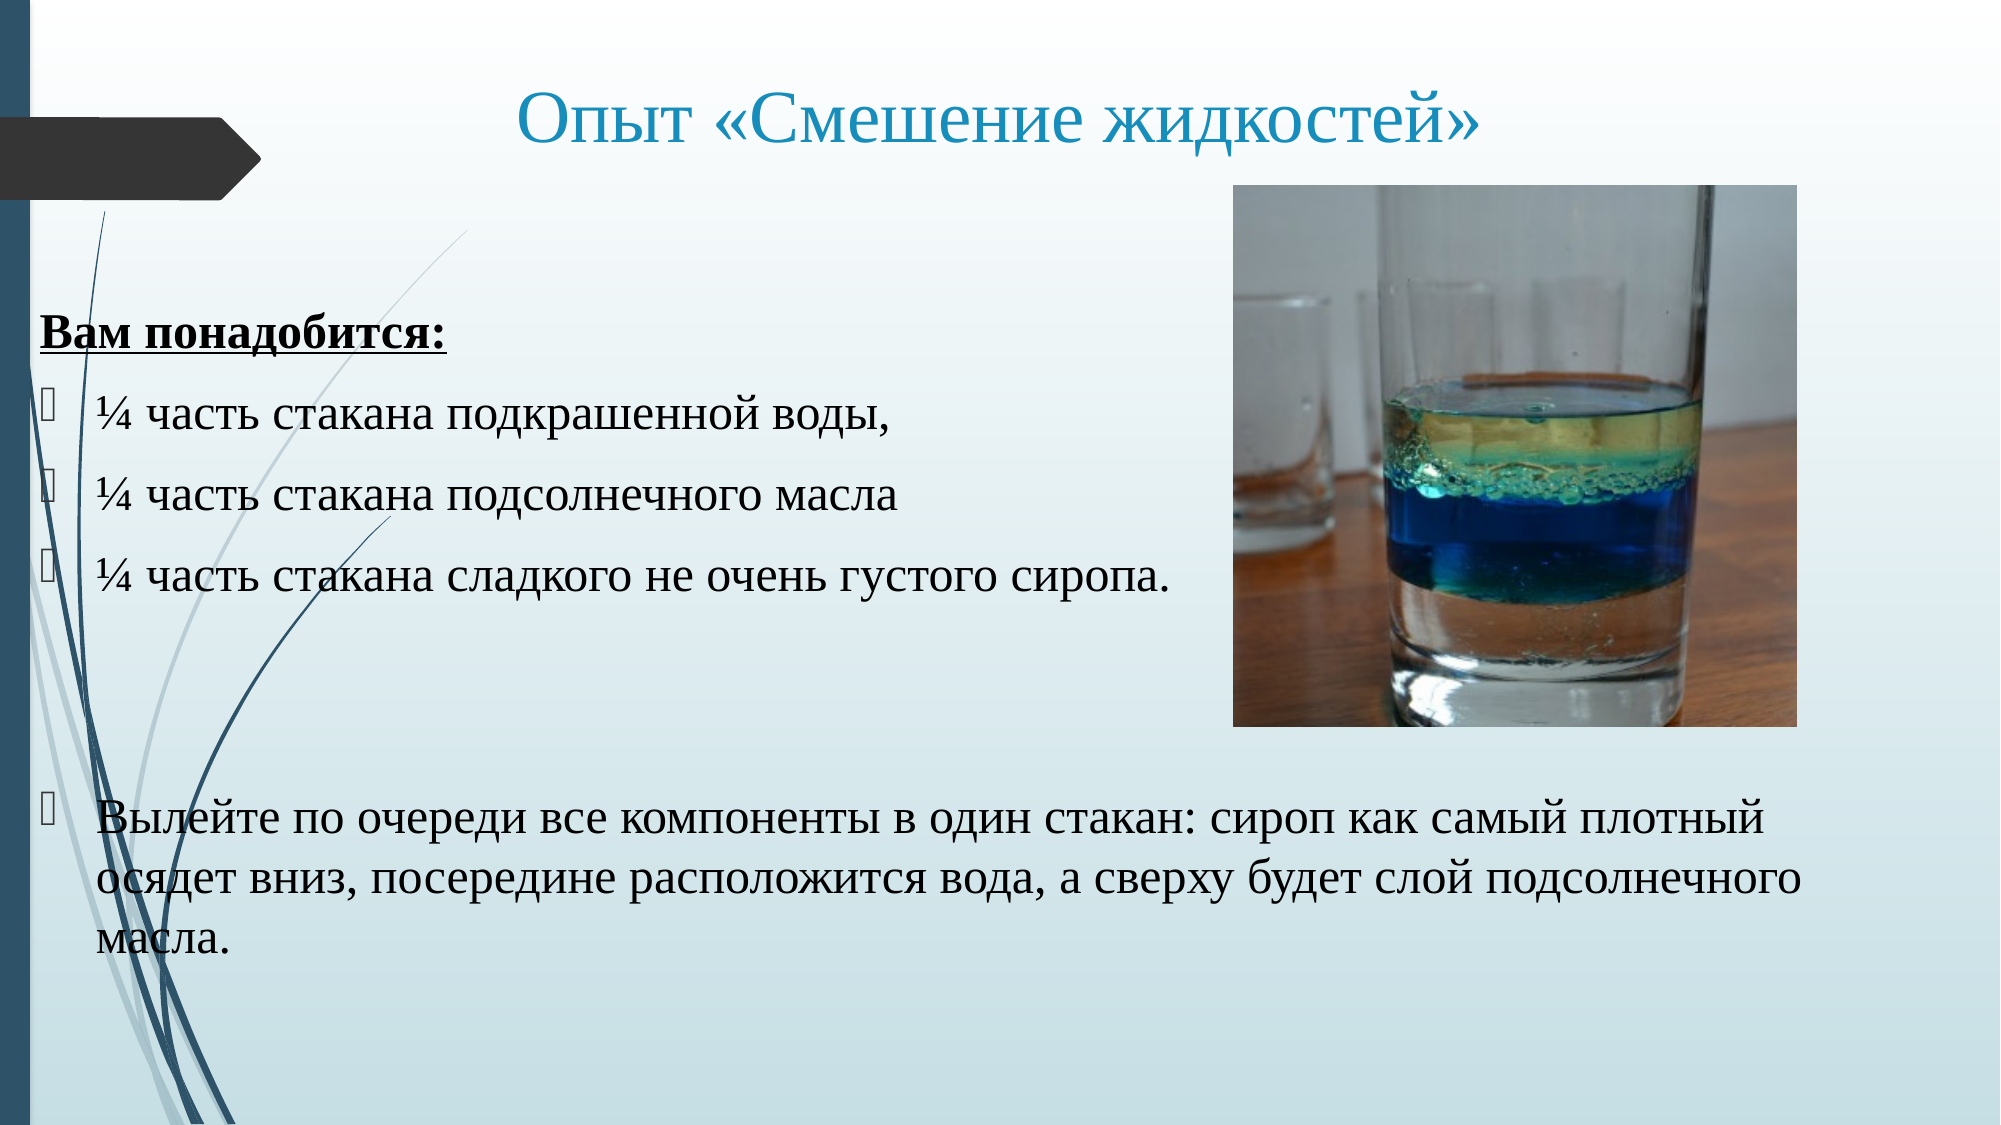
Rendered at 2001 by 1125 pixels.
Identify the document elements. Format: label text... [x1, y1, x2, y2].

picture [1233, 185, 1797, 727]
list Вам понадобится: ¼ часть стакана подкрашенной воды, ¼ часть стакана подсолнечного масла ¼ часть стакана сладкого не очень густого сиропа. Вылейте по очереди все компоненты в один стакан: сироп как самый плотный осядет вниз, посередине расположится вода, а сверху будет слой подсолнечного масла. [24, 291, 1863, 1014]
title Опыт «Смешение жидкостей» [137, 59, 1863, 186]
